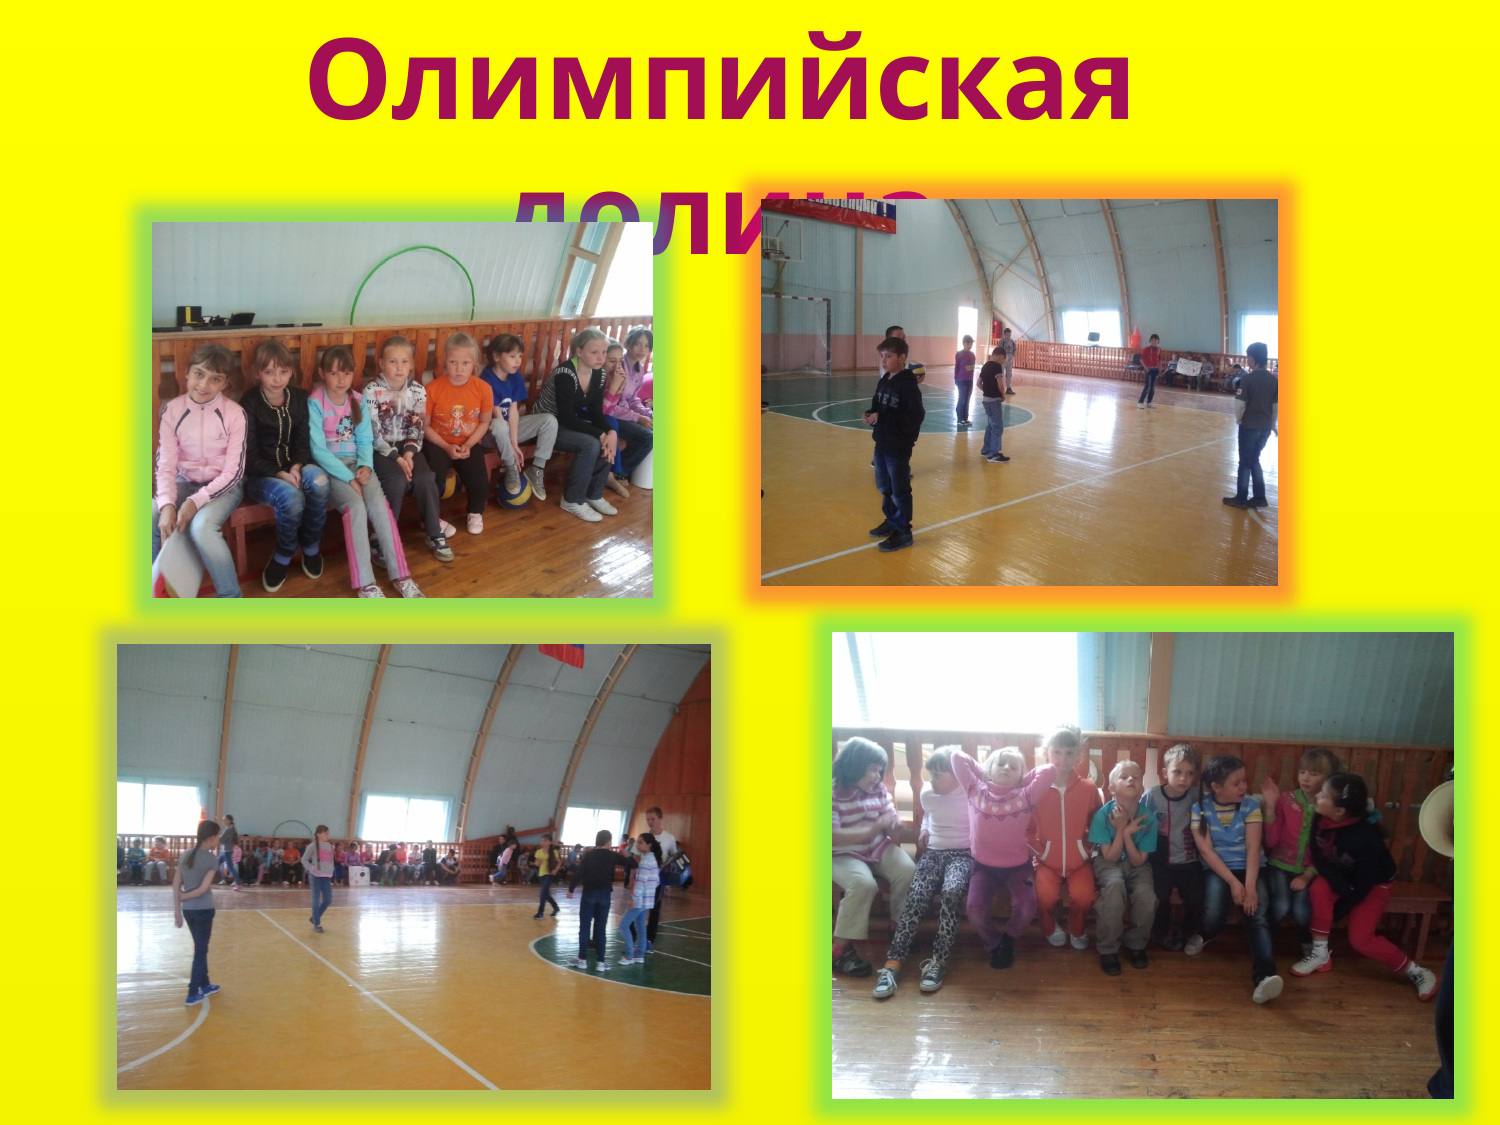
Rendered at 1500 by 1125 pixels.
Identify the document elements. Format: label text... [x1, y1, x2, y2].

picture [761, 198, 1278, 587]
picture [831, 632, 1454, 1100]
picture [116, 644, 712, 1091]
picture [151, 222, 653, 598]
text_box Олимпийская долина [70, 0, 1372, 285]
